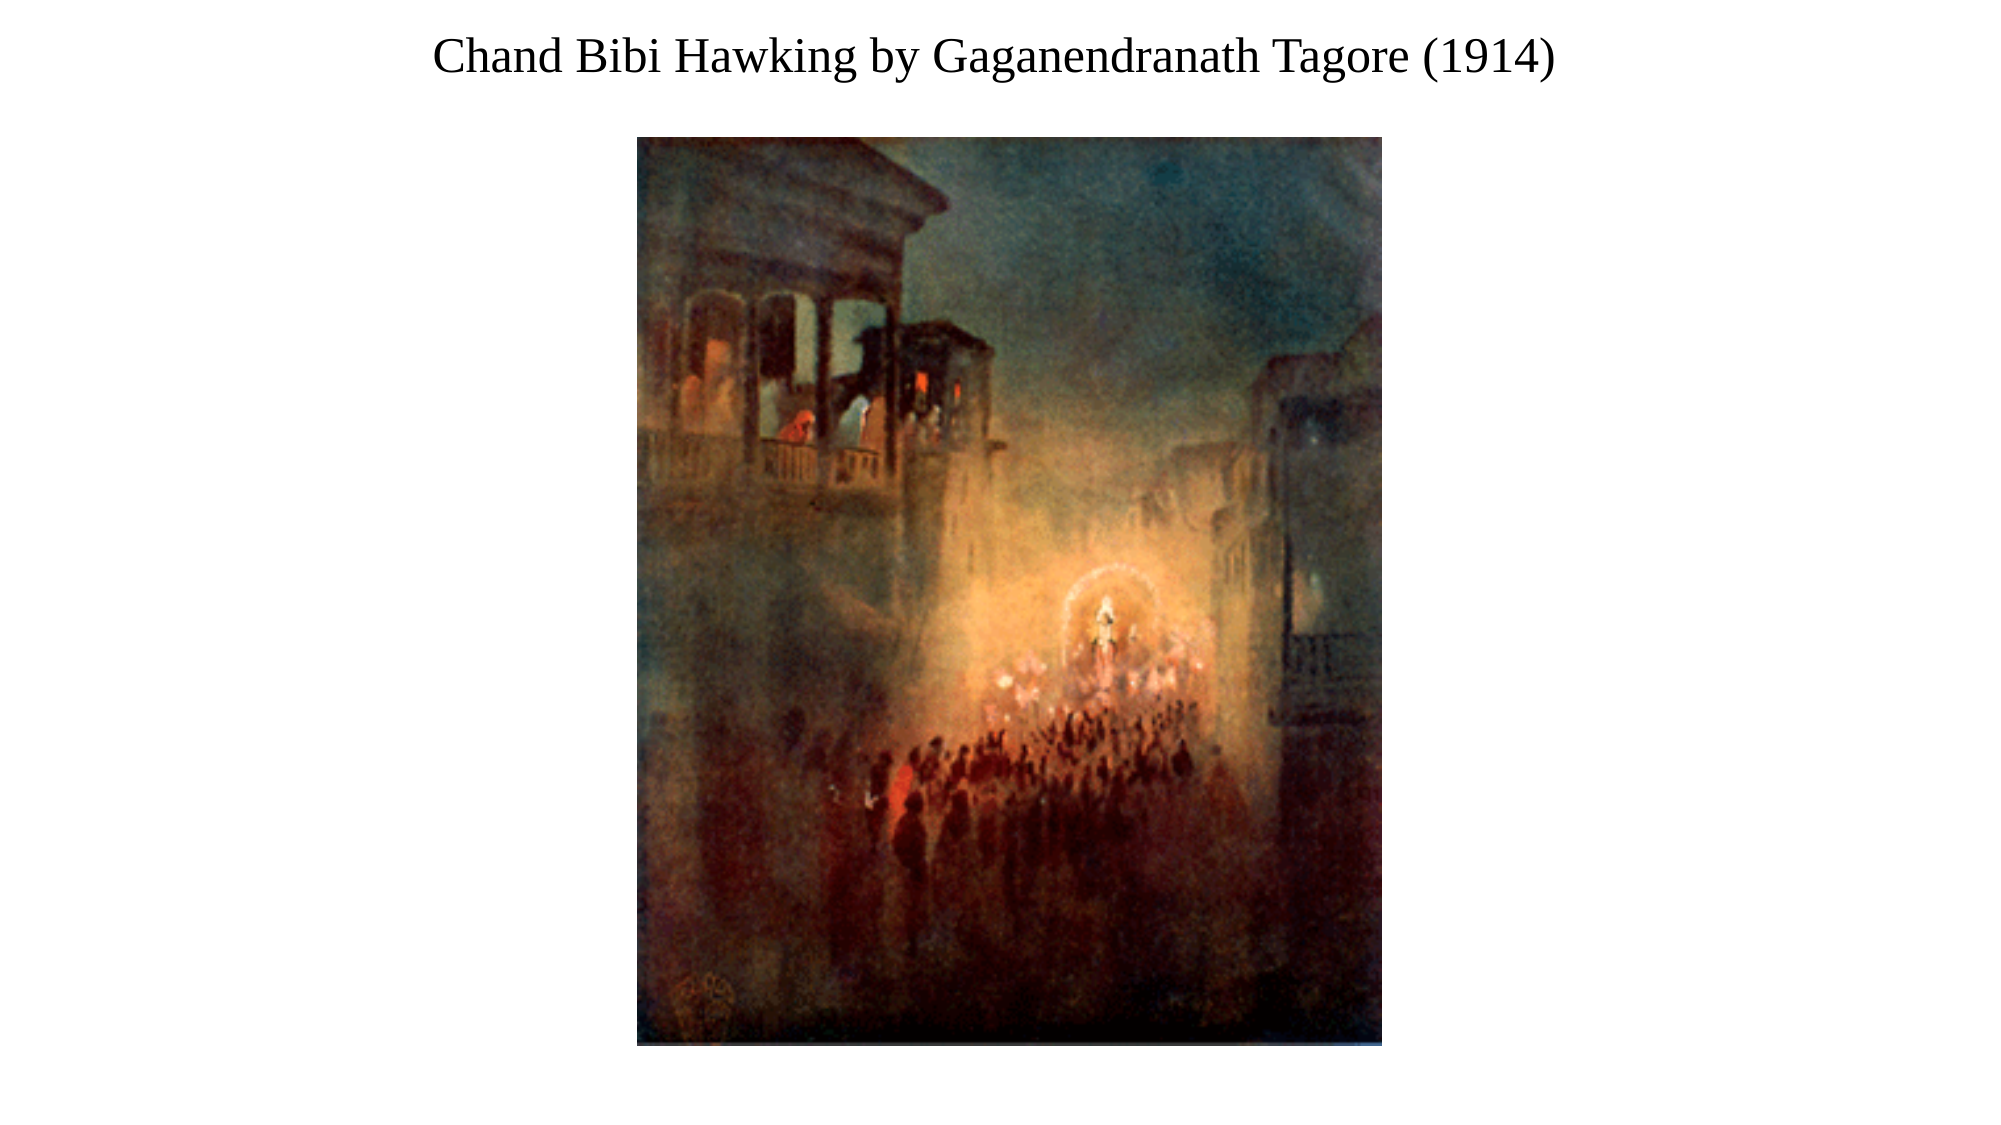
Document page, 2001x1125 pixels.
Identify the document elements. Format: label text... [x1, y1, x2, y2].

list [636, 137, 1382, 1046]
title Chand Bibi Hawking by Gaganendranath Tagore (1914) [211, 2, 1778, 111]
